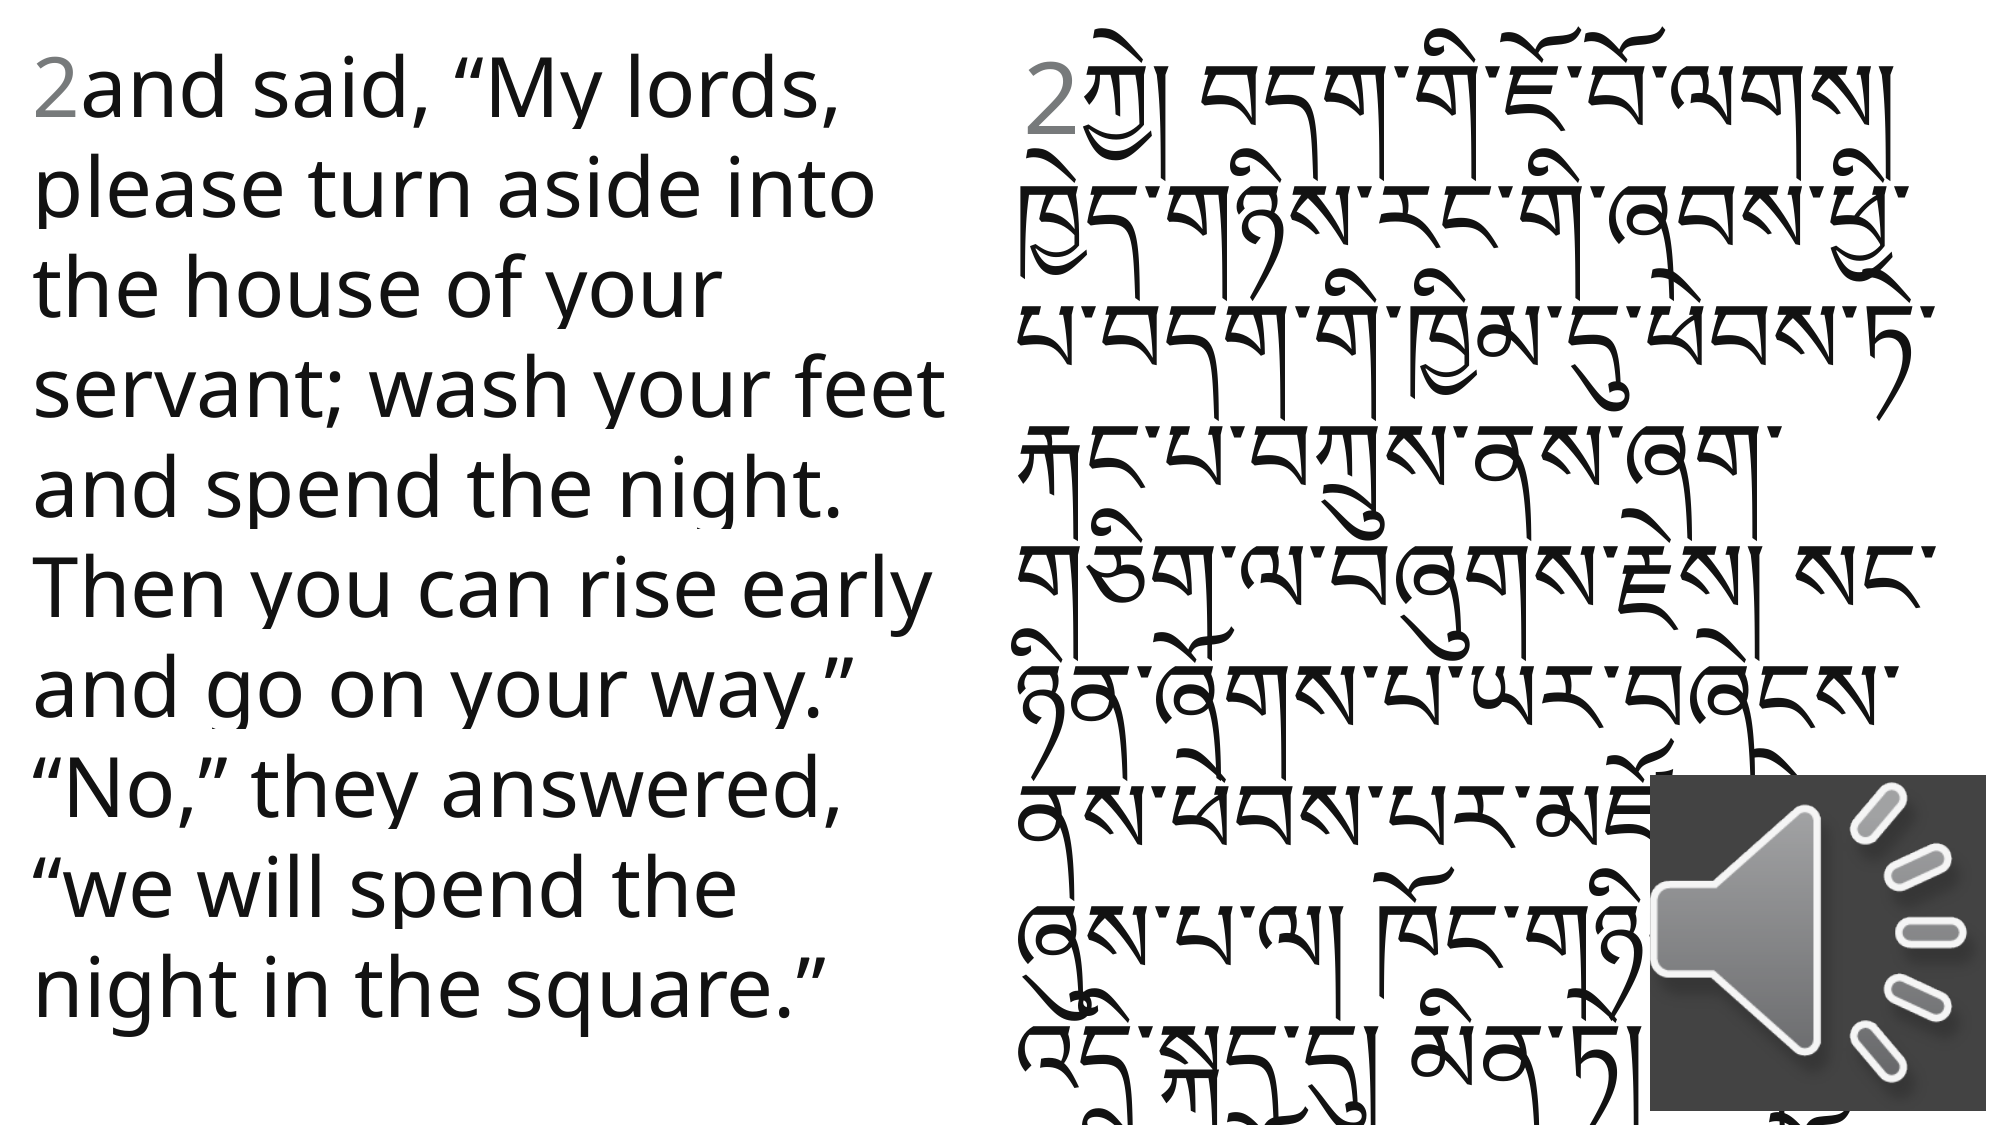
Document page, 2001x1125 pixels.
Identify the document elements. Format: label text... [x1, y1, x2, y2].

text_box 2ཀྱེ། བདག་གི་ཇོ་བོ༌ལགས། ཁྱེད་གཉིས་རང་གི་ཞབས་ཕྱི་པ་བདག་གི་ཁྱིམ་དུ་ཕེབས་ཏེ་རྐང་པ་བཀྲུས་ནས་ཞག་གཅིག་ལ་བཞུགས༌རྗེས། སང་ཉིན་ཞོགས་པ་ཡར་བཞེངས་ནས་ཕེབས་པར་མཛོད་ཅེས་ཞུས་པ༌ལ། ཁོང་གཉིས་ཀྱིས་འདི་སྐད༌དུ། མིན་ཏེ། ངེད་གཉིས་ཁྲོམ་སྲང་དུ་ཞག་སྡོད་བྱ་ཞེས་གསུངས༌སོ།། [999, 27, 2000, 1104]
picture [1648, 773, 1987, 1112]
text_box 2and said, “My lords, please turn aside into the house of your servant; wash your feet and spend the night. Then you can rise early and go on your way.” “No,” they answered, “we will spend the night in the square.” [18, 27, 973, 1104]
